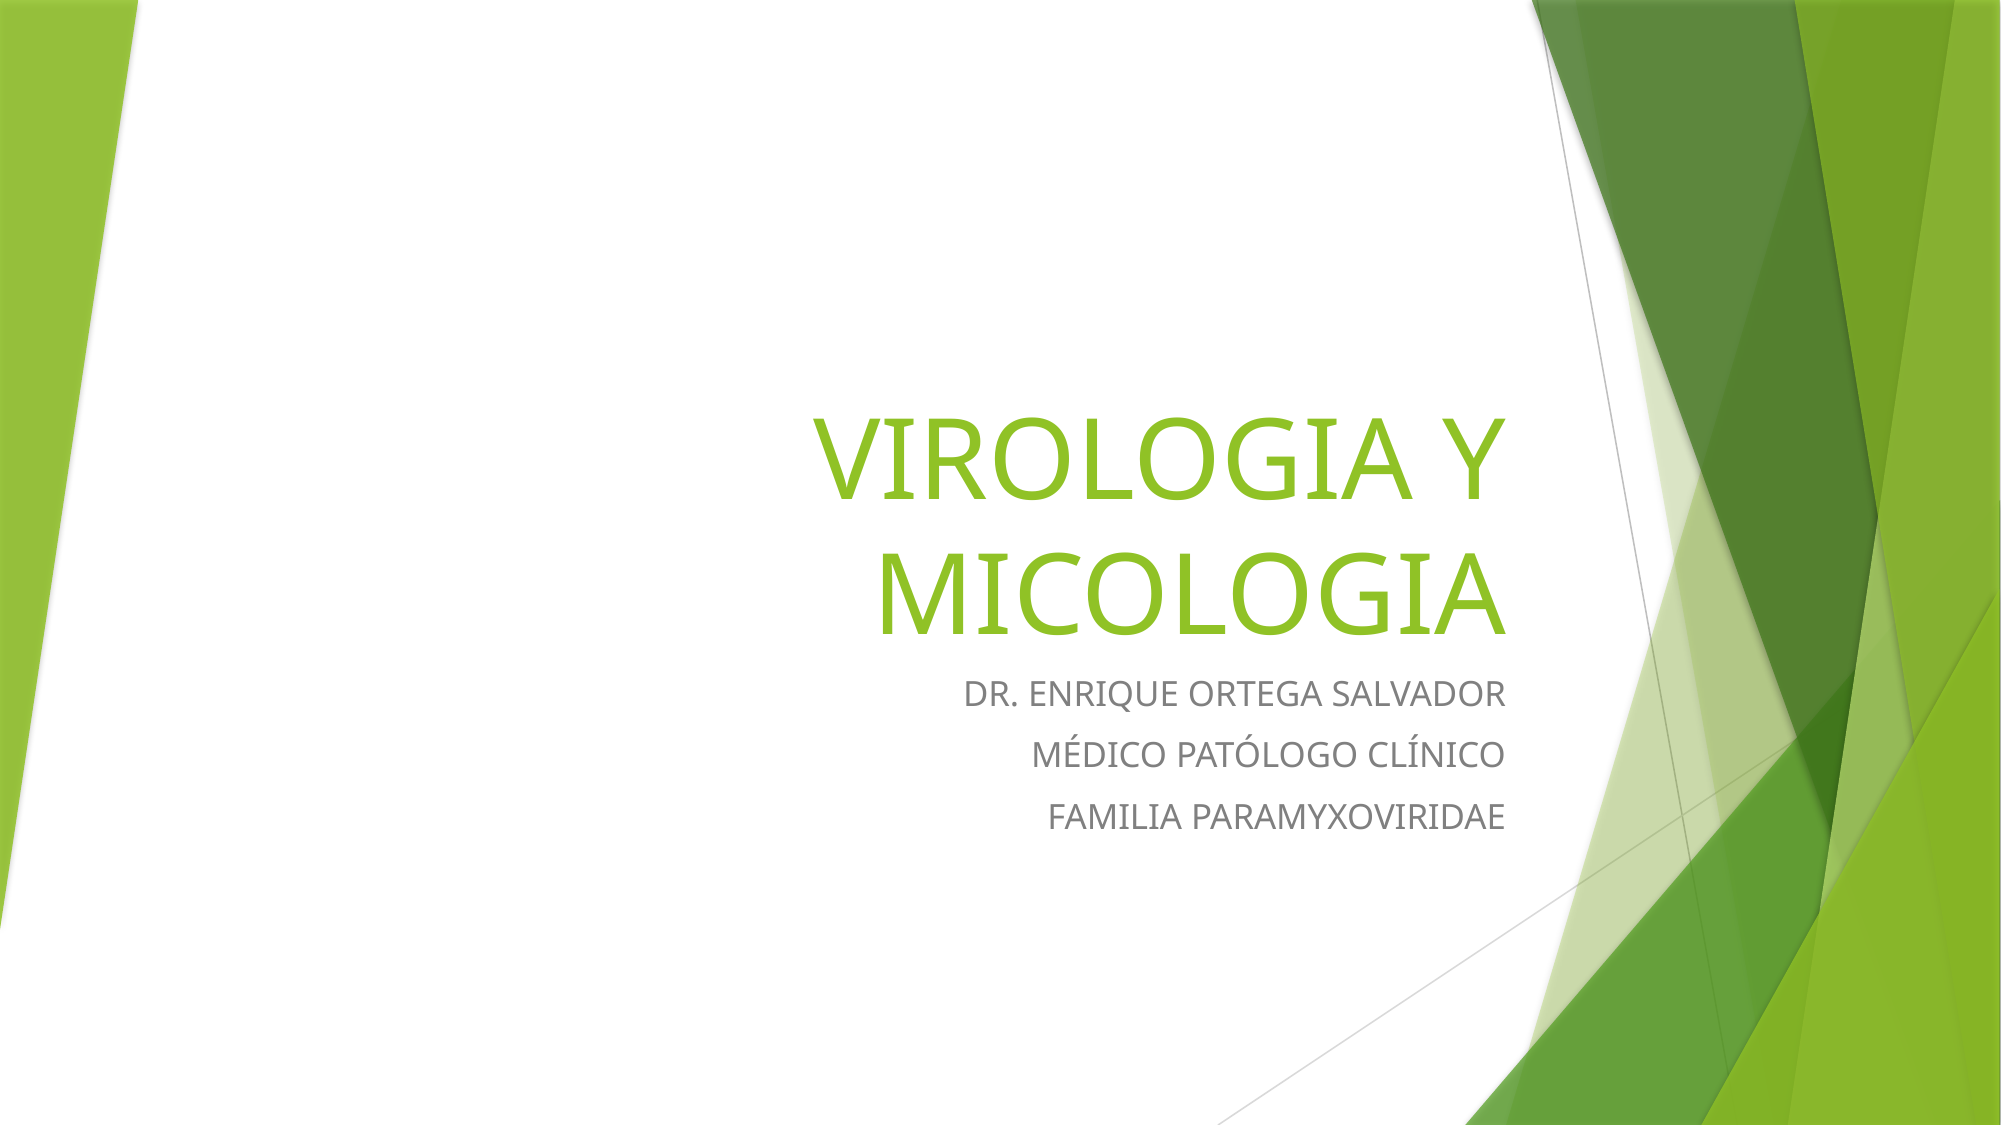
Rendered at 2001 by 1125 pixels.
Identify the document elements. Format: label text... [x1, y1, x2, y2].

subtitle DR. ENRIQUE ORTEGA SALVADOR MÉDICO PATÓLOGO CLÍNICO FAMILIA PARAMYXOVIRIDAE [247, 664, 1522, 845]
title VIROLOGIA Y MICOLOGIA [247, 394, 1522, 664]
